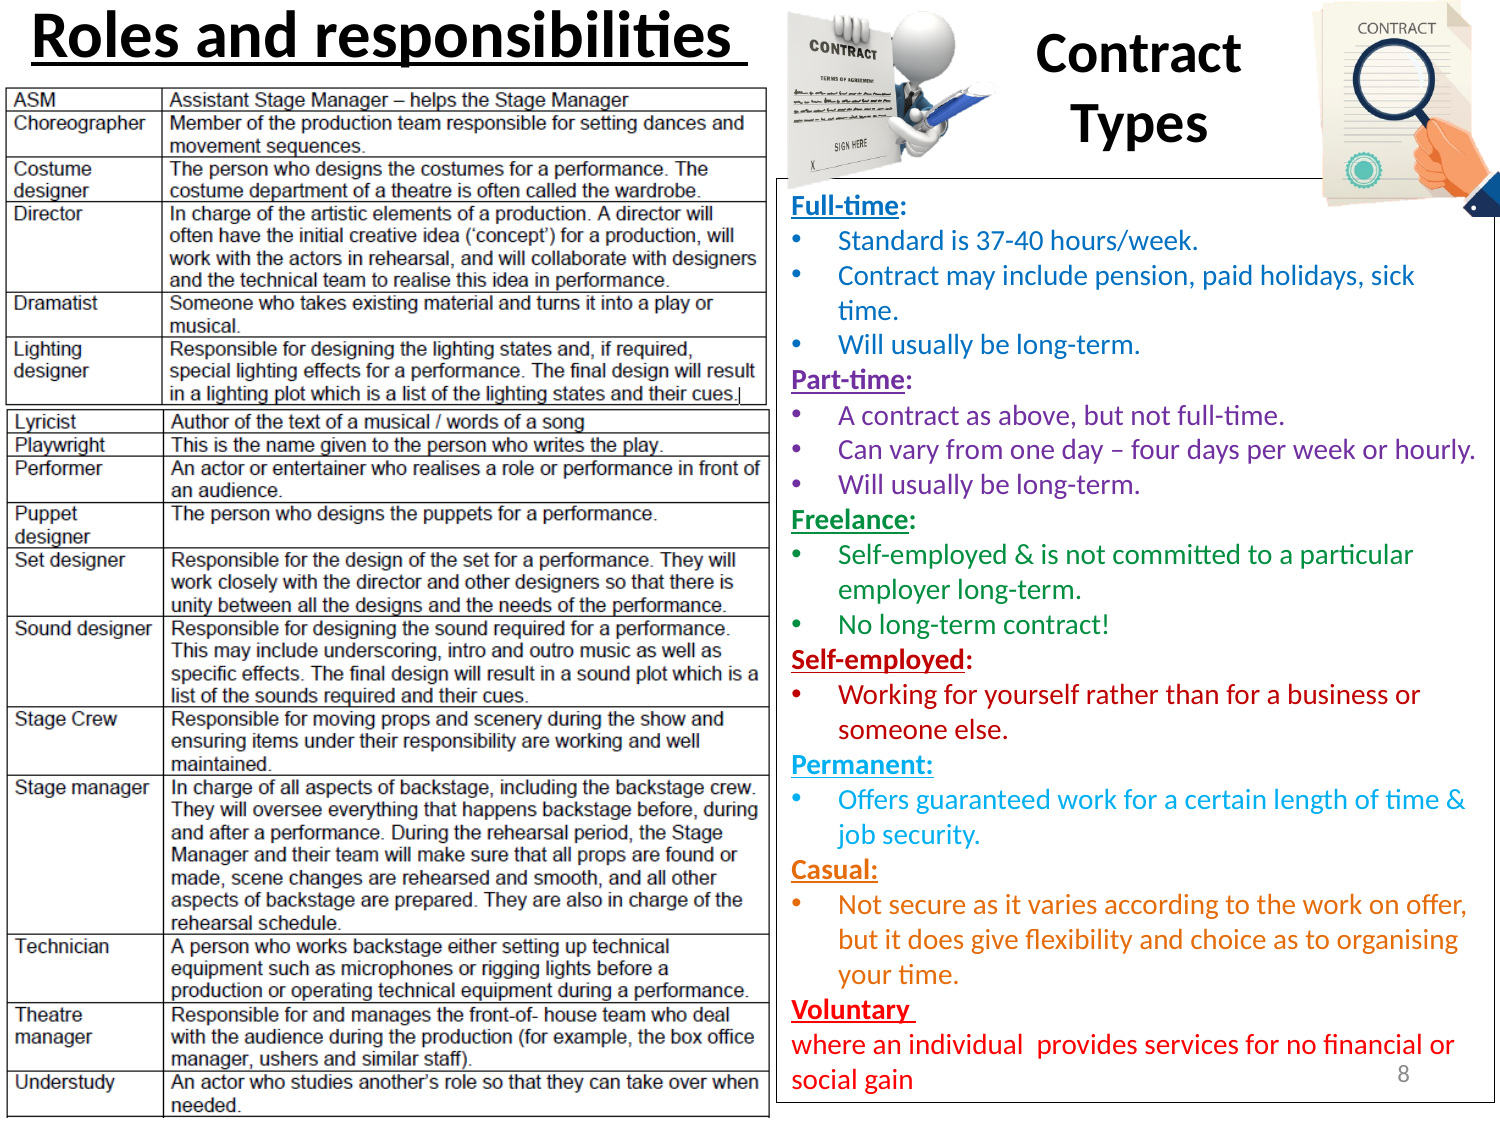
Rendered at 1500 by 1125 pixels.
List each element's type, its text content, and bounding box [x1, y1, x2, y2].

text_box Full-time: Standard is 37-40 hours/week. Contract may include pension, paid holidays, sick time. Will usually be long-term. Part-time: A contract as above, but not full-time. Can vary from one day – four days per week or hourly. Will usually be long-term. Freelance: Self-employed & is not committed to a particular employer long-term. No long-term contract! Self-employed: Working for yourself rather than for a business or someone else. Permanent: Offers guaranteed work for a certain length of time & job security. Casual: Not secure as it varies according to the work on offer, but it does give flexibility and choice as to organising your time. Voluntary where an individual provides services for no financial or social gain [777, 178, 1495, 1103]
text_box Contract Types [999, 7, 1149, 162]
picture [1154, 0, 1500, 217]
picture [785, 7, 998, 193]
picture [0, 80, 774, 1118]
slide_number 8 [1074, 1042, 1425, 1103]
text_box Roles and responsibilities [0, 0, 786, 79]
